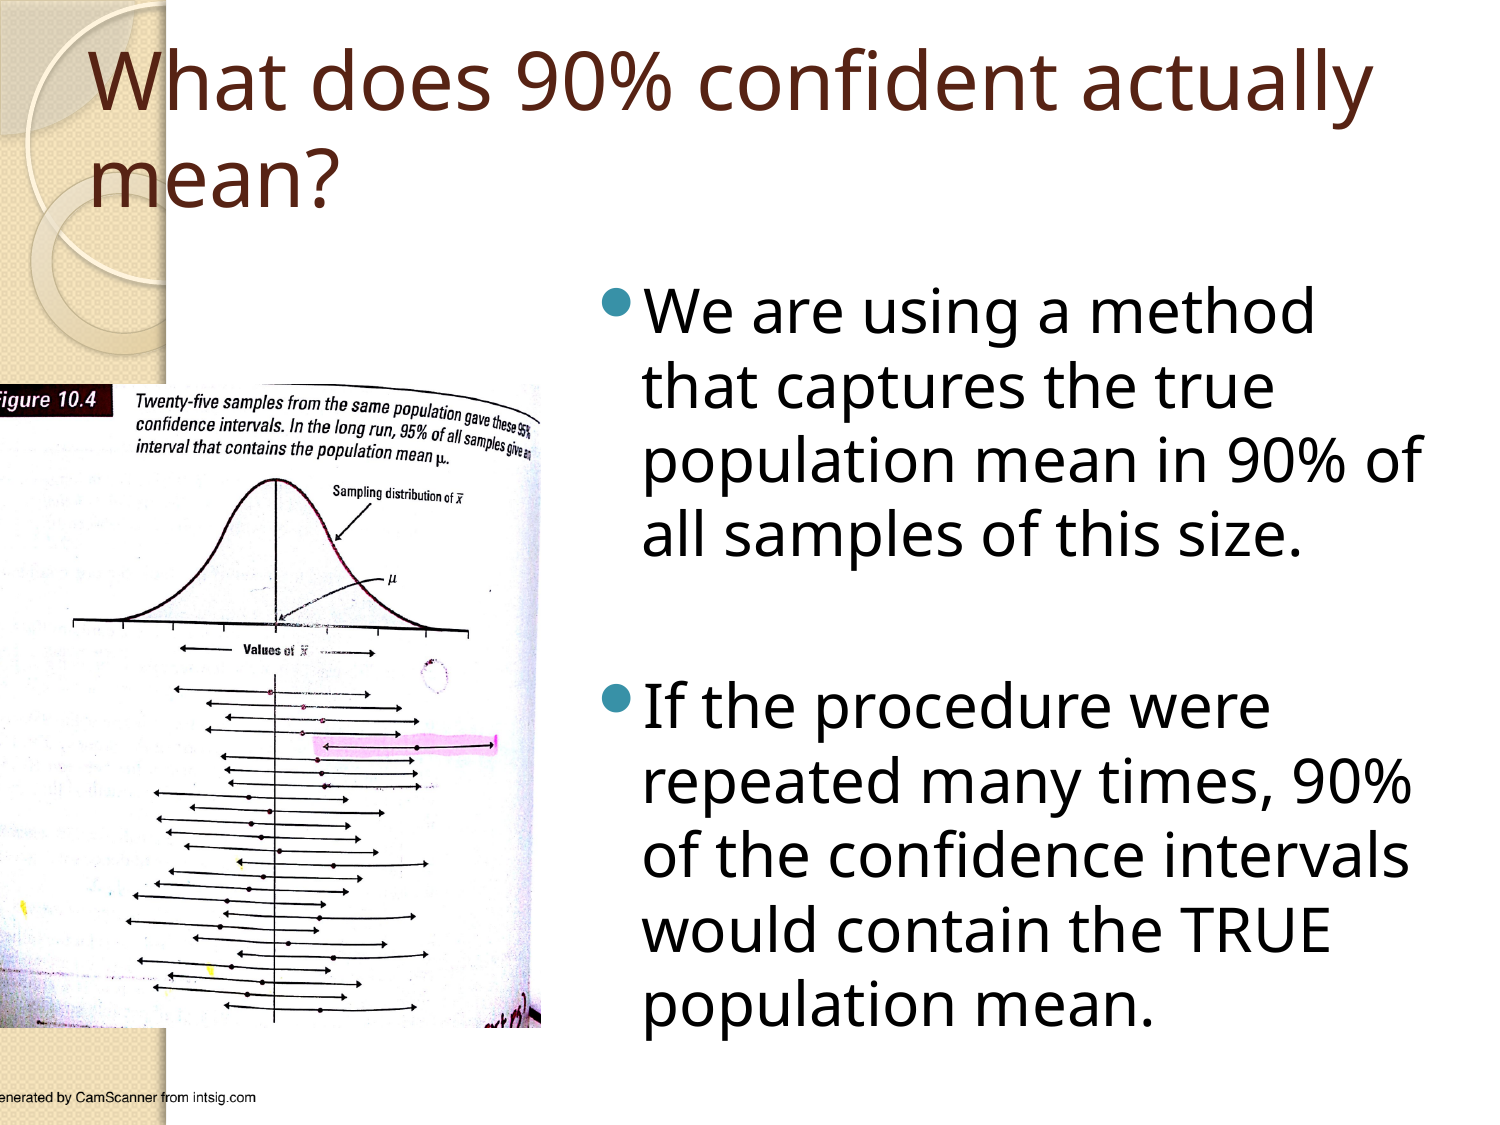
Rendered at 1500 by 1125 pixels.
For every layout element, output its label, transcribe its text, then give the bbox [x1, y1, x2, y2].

picture [0, 318, 542, 1110]
list We are using a method that captures the true population mean in 90% of all samples of this size. If the procedure were repeated many times, 90% of the confidence intervals would contain the TRUE population mean. [570, 264, 1466, 1057]
title What does 90% confident actually mean? [72, 20, 1466, 233]
